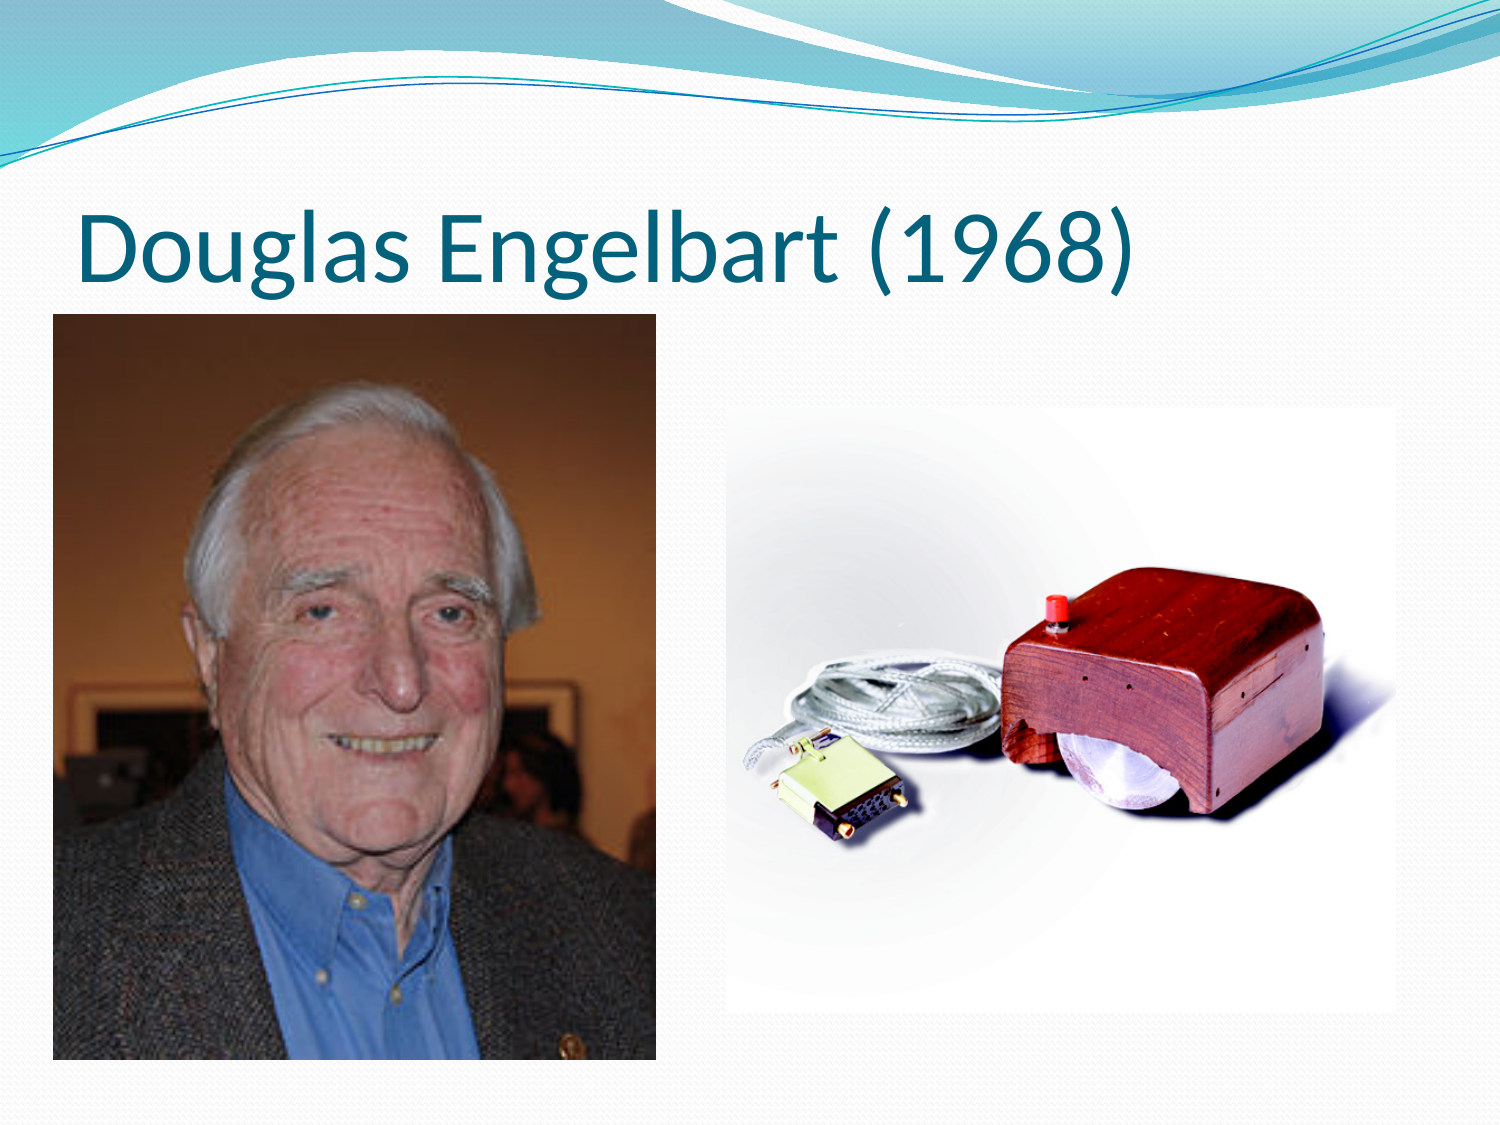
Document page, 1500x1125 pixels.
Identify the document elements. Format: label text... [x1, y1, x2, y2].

picture [726, 408, 1396, 1012]
title Douglas Engelbart (1968) [75, 115, 1425, 303]
picture [52, 314, 656, 1060]
